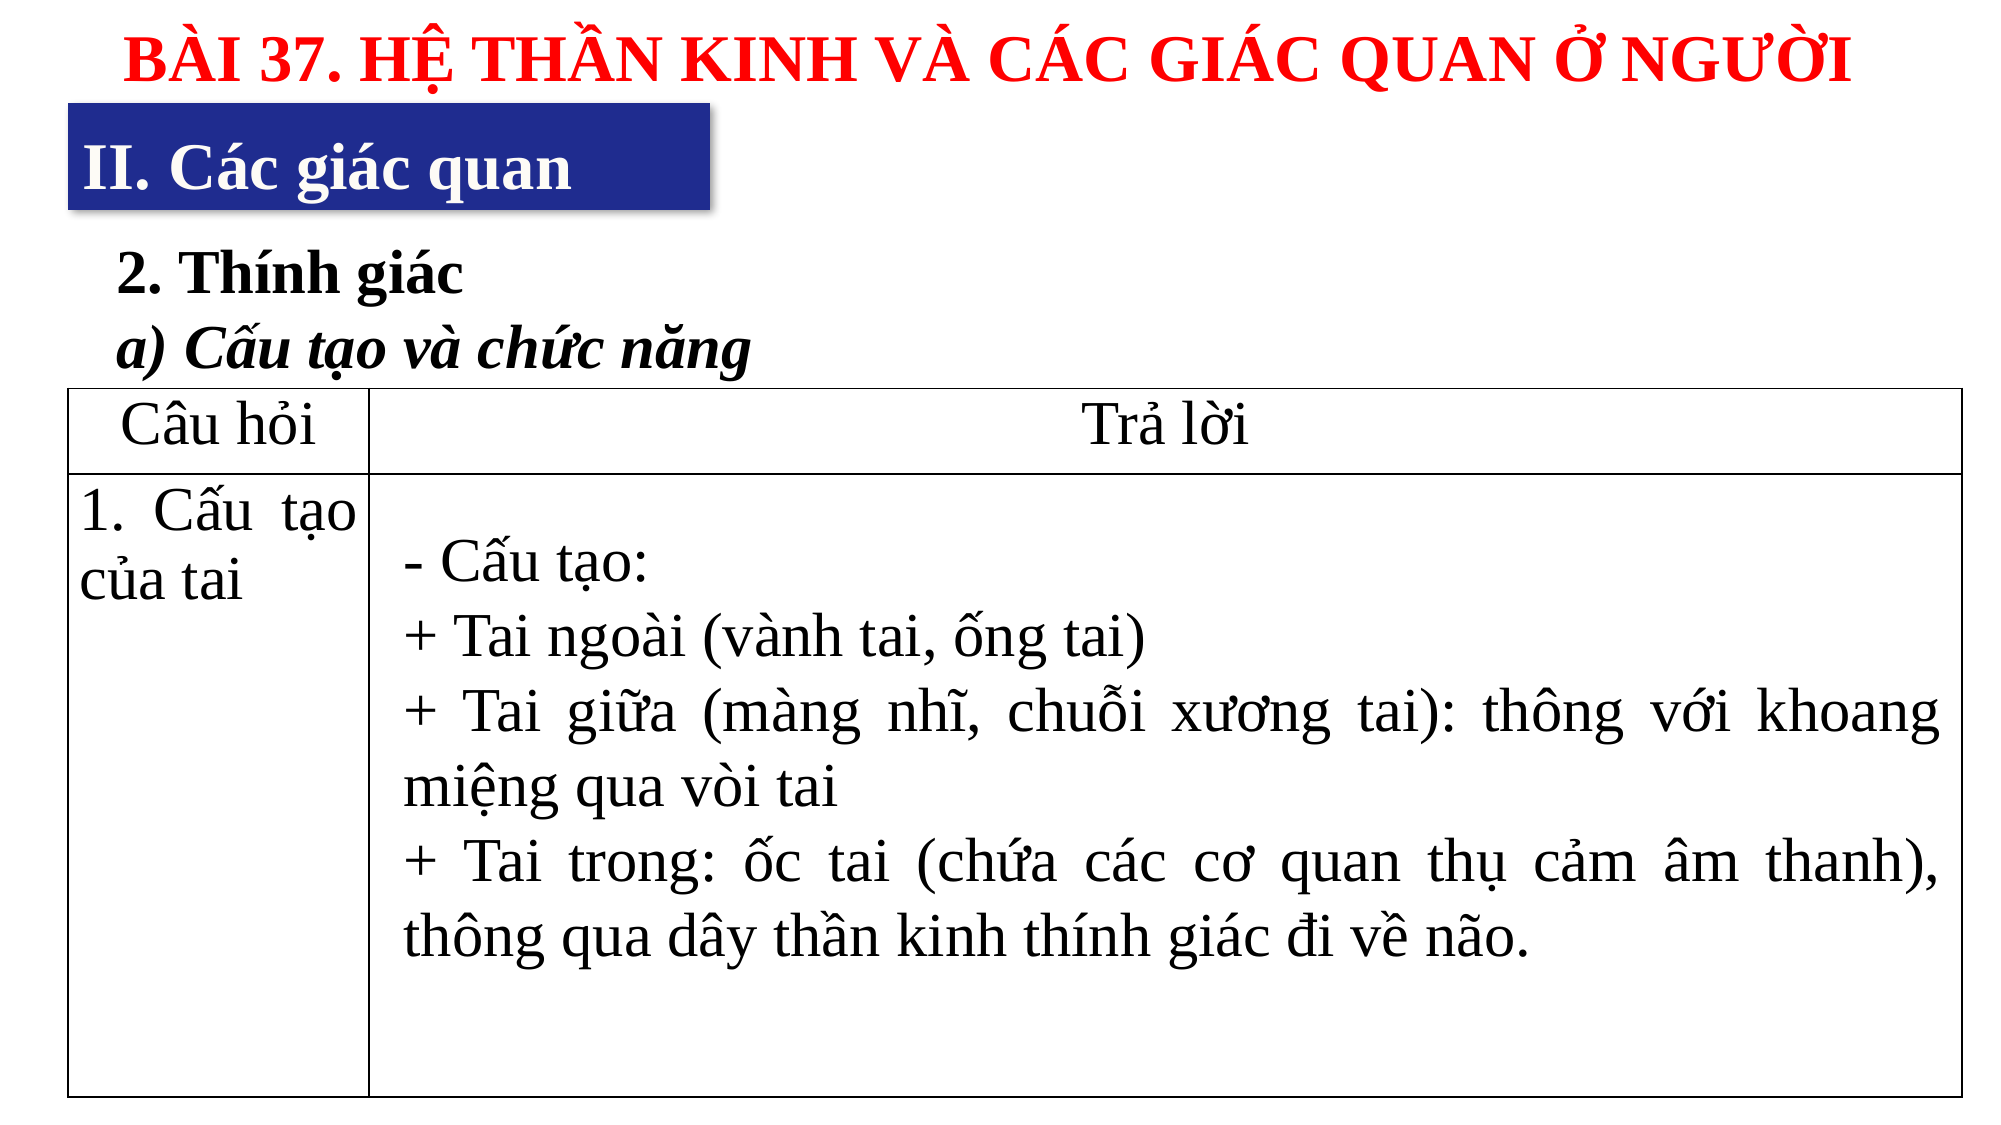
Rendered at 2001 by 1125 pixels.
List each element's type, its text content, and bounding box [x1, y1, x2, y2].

text_box BÀI 37. HỆ THẦN KINH VÀ CÁC GIÁC QUAN Ở NGƯỜI [108, 7, 1870, 102]
table_cell [370, 475, 1961, 1096]
table_cell 1. Cấu tạo của tai [69, 475, 368, 1096]
text_box - Cấu tạo: + Tai ngoài (vành tai, ống tai) + Tai giữa (màng nhĩ, chuỗi xương tai): thông với khoang miệng qua vòi tai + Tai trong: ốc tai (chứa các cơ quan thụ cảm âm thanh), thông qua dây thần kinh thính giác đi về não. [388, 511, 1957, 976]
text_box II. Các giác quan [68, 103, 710, 210]
table_header Trả lời [370, 389, 1961, 473]
table_header Câu hỏi [69, 389, 368, 473]
text_box 2. Thính giác a) Cấu tạo và chức năng [102, 223, 1103, 388]
